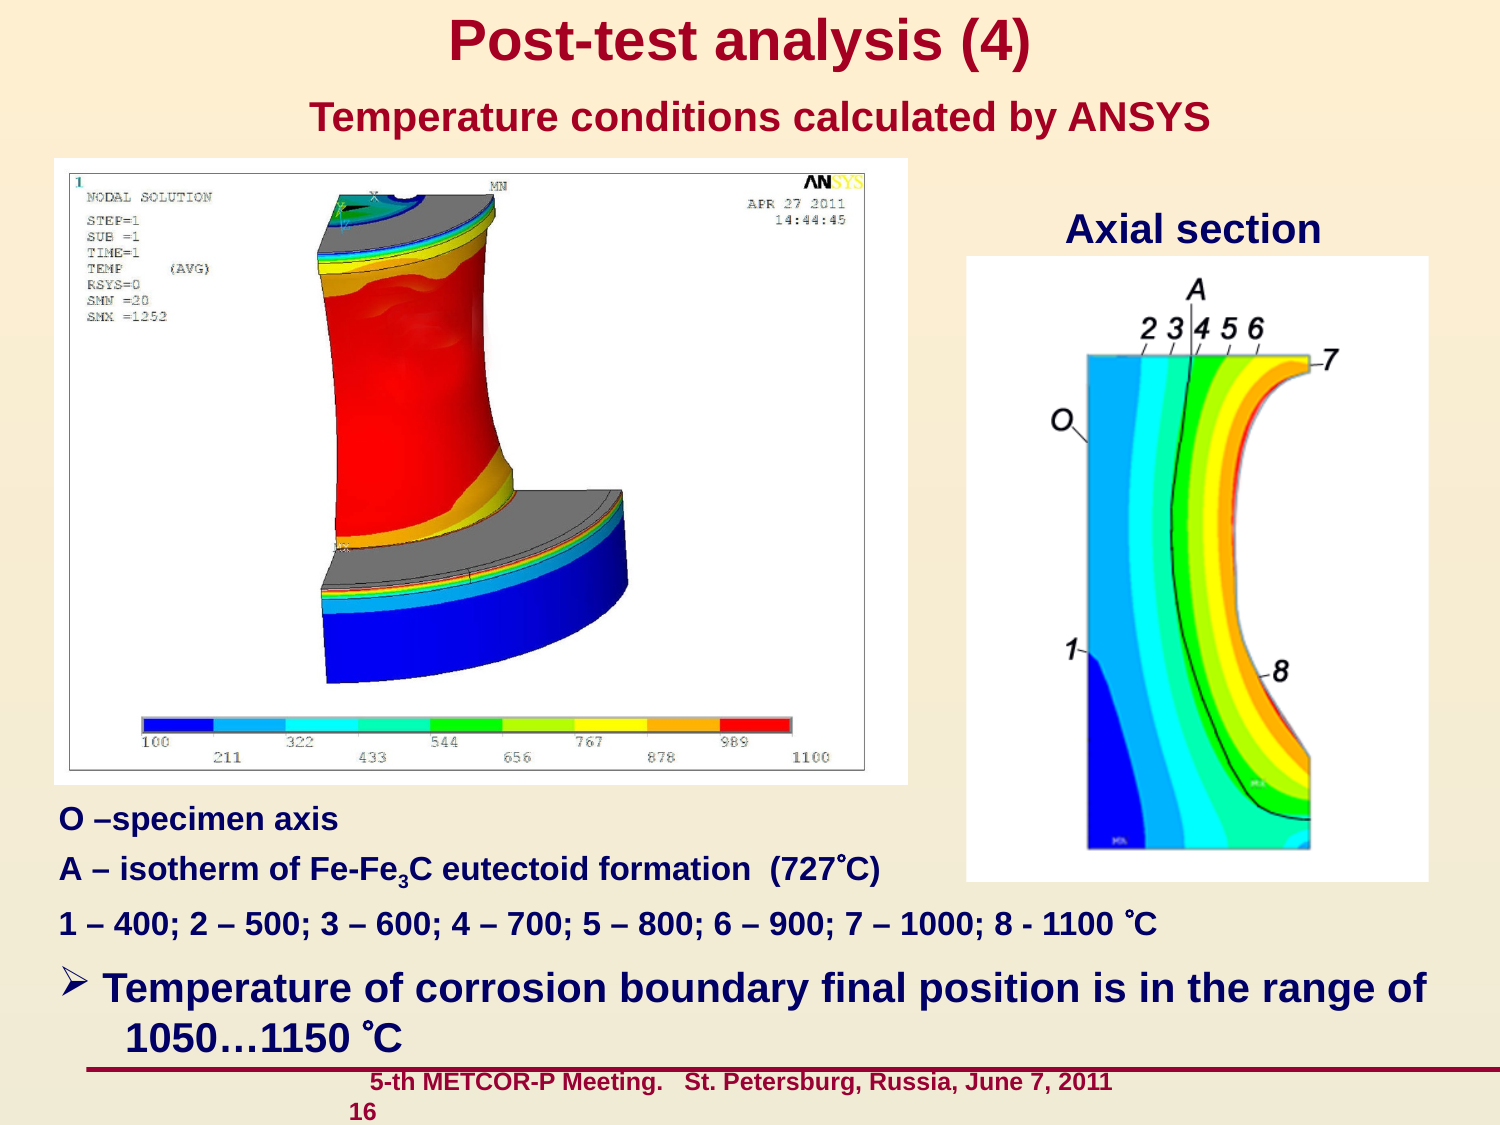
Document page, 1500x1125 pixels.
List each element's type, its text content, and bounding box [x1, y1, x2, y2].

text_box Temperature conditions calculated by ANSYS [294, 82, 1227, 148]
picture [966, 255, 1429, 882]
text_box Temperature of corrosion boundary final position is in the range of 1050…1150 C [43, 953, 1455, 1069]
text_box O –specimen axis А – isotherm of Fe-Fe3C eutectoid formation (727C) 1 – 400; 2 – 500; 3 – 600; 4 – 700; 5 – 800; 6 – 900; 7 – 1000; 8 - 1100 C [43, 789, 1466, 950]
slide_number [214, 1069, 1338, 1125]
title Post-test analysis (4) [103, 0, 1379, 75]
text_box Axial section [1049, 194, 1337, 254]
picture [54, 158, 908, 785]
